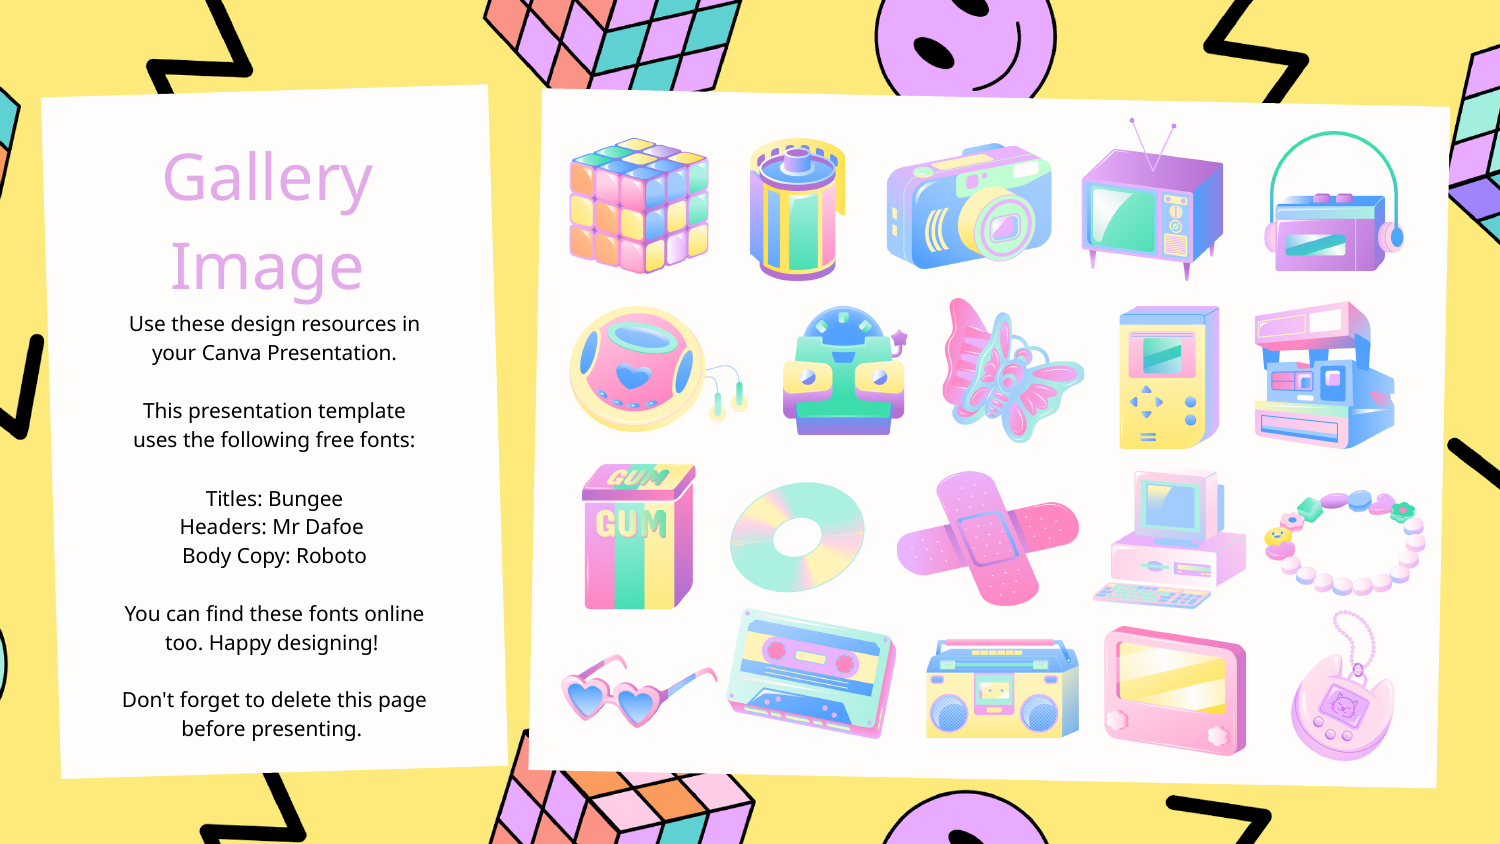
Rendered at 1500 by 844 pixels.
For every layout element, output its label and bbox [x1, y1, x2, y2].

text_box [0, 0, 1500, 844]
text_box [535, 67, 1444, 780]
text_box [50, 58, 681, 770]
